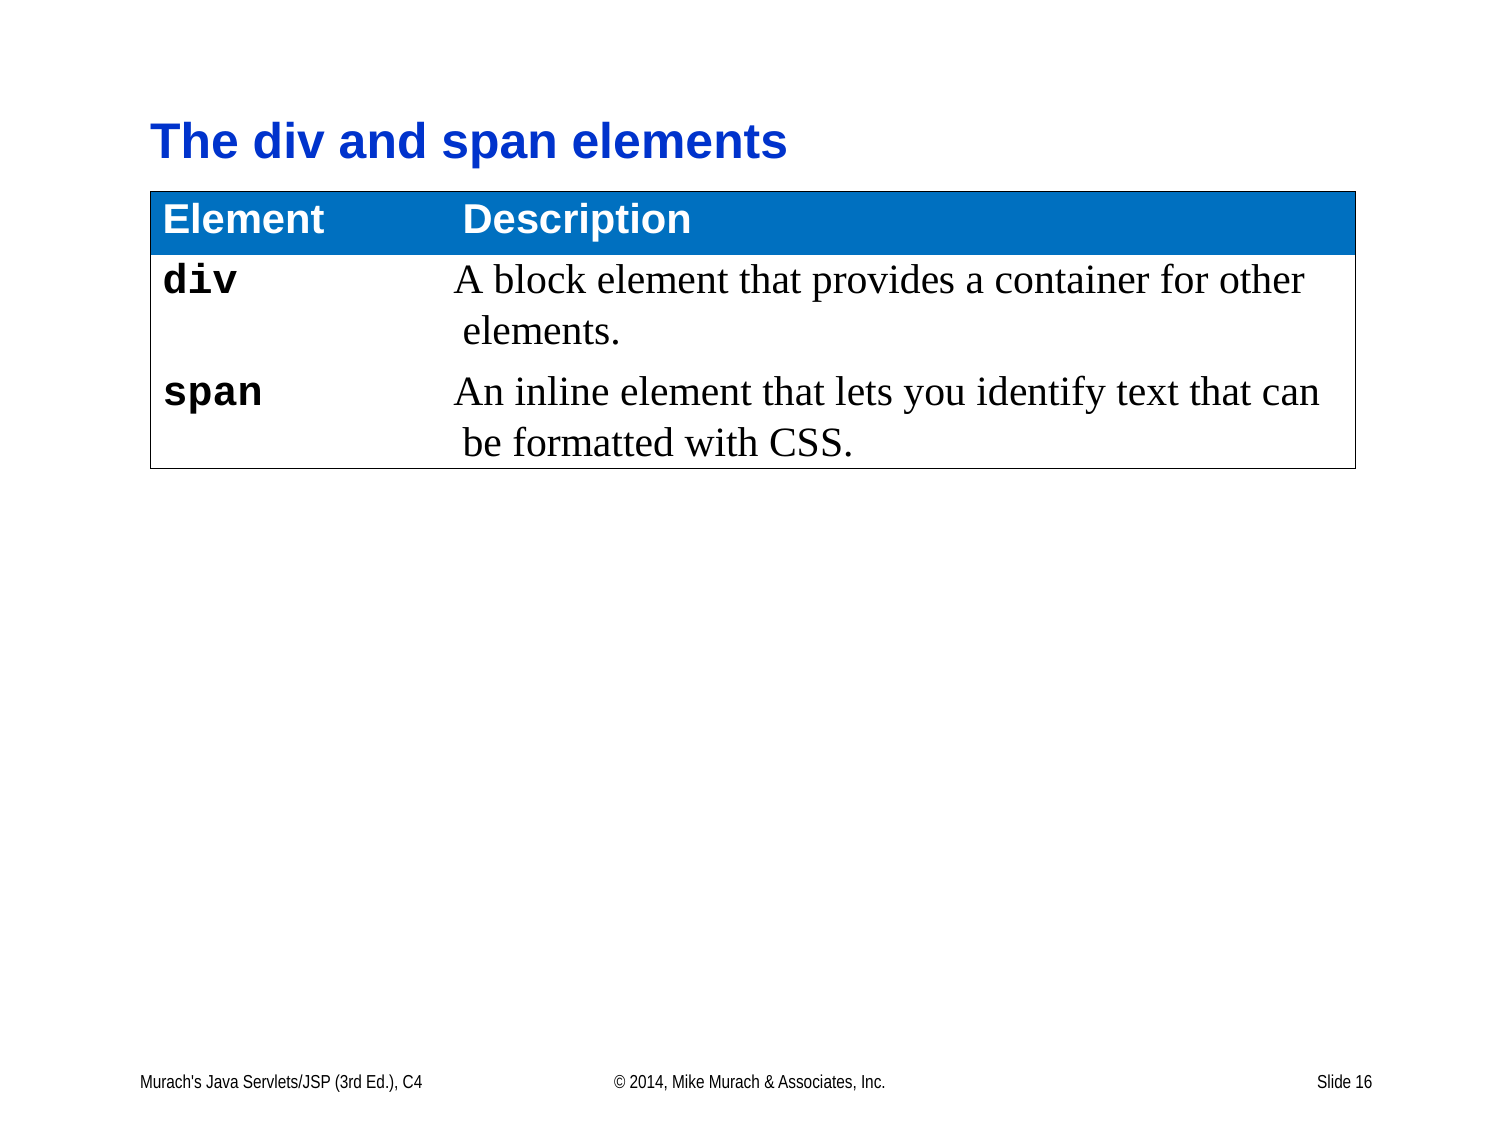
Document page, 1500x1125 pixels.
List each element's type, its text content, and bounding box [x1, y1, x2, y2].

slide_number Slide 16 [1074, 1025, 1388, 1100]
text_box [149, 178, 1361, 488]
slide_number Murach's Java Servlets/JSP (3rd Ed.), C4 [125, 1025, 450, 1100]
footer © 2014, Mike Murach & Associates, Inc. [474, 1025, 1025, 1100]
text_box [149, 112, 1348, 178]
